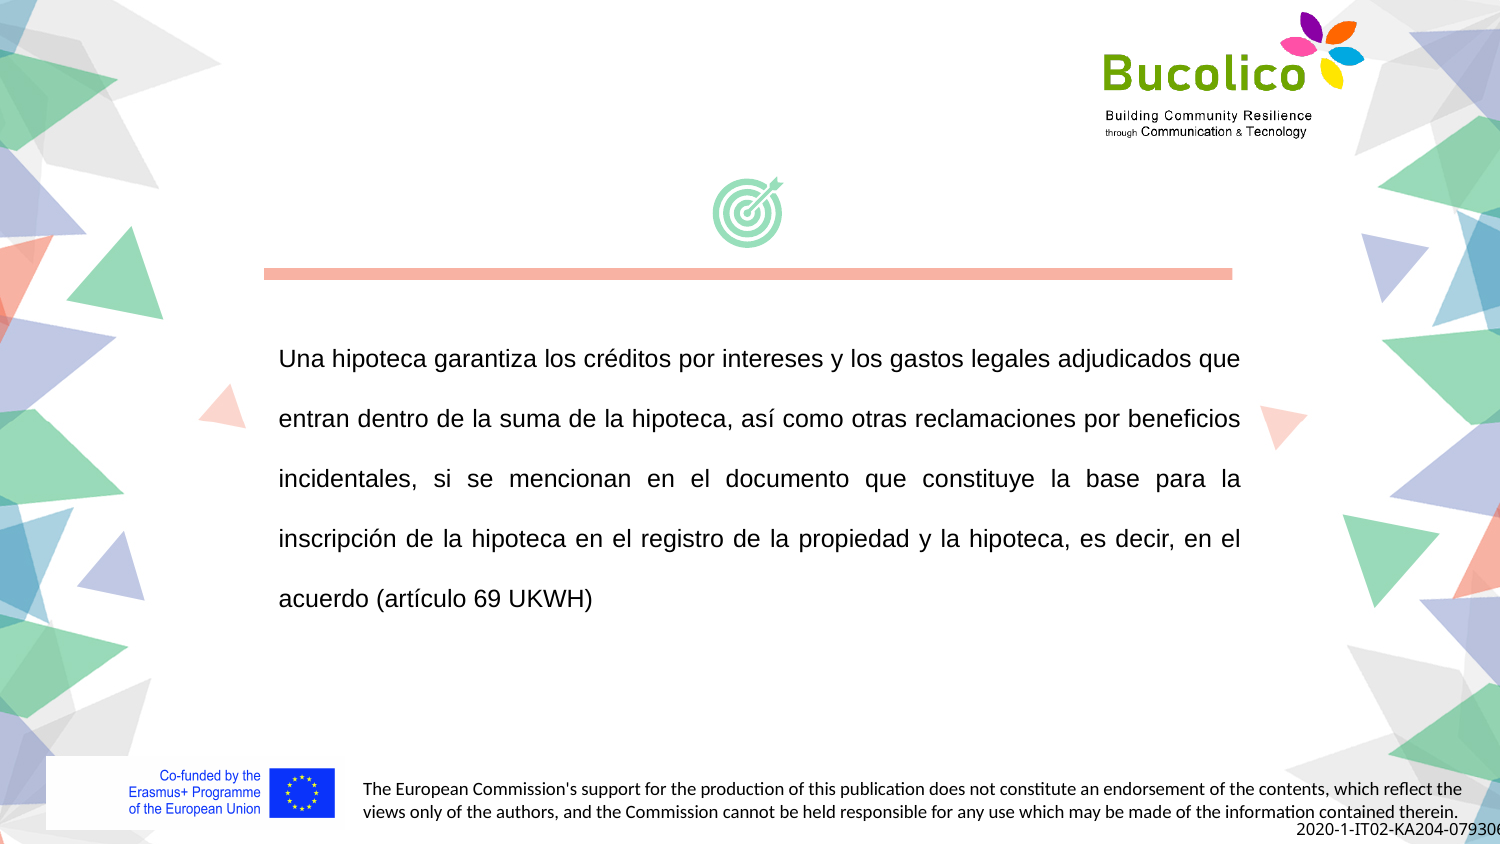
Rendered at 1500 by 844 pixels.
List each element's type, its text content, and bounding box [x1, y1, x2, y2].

picture [0, 0, 1500, 844]
text_box The European Commission's support for the production of this publication does not constitute an endorsement of the contents, which reflect the views only of the authors, and the Commission cannot be held responsible for any use which may be made of the information contained therein. [348, 769, 1486, 830]
text_box Una hipoteca garantiza los créditos por intereses y los gastos legales adjudicados que entran dentro de la suma de la hipoteca, así como otras reclamaciones por beneficios incidentales, si se mencionan en el documento que constituye la base para la inscripción de la hipoteca en el registro de la propiedad y la hipoteca, es decir, en el acuerdo (artículo 69 UKWH) [264, 305, 1258, 650]
text_box [710, 174, 786, 250]
text_box [262, 266, 1235, 282]
